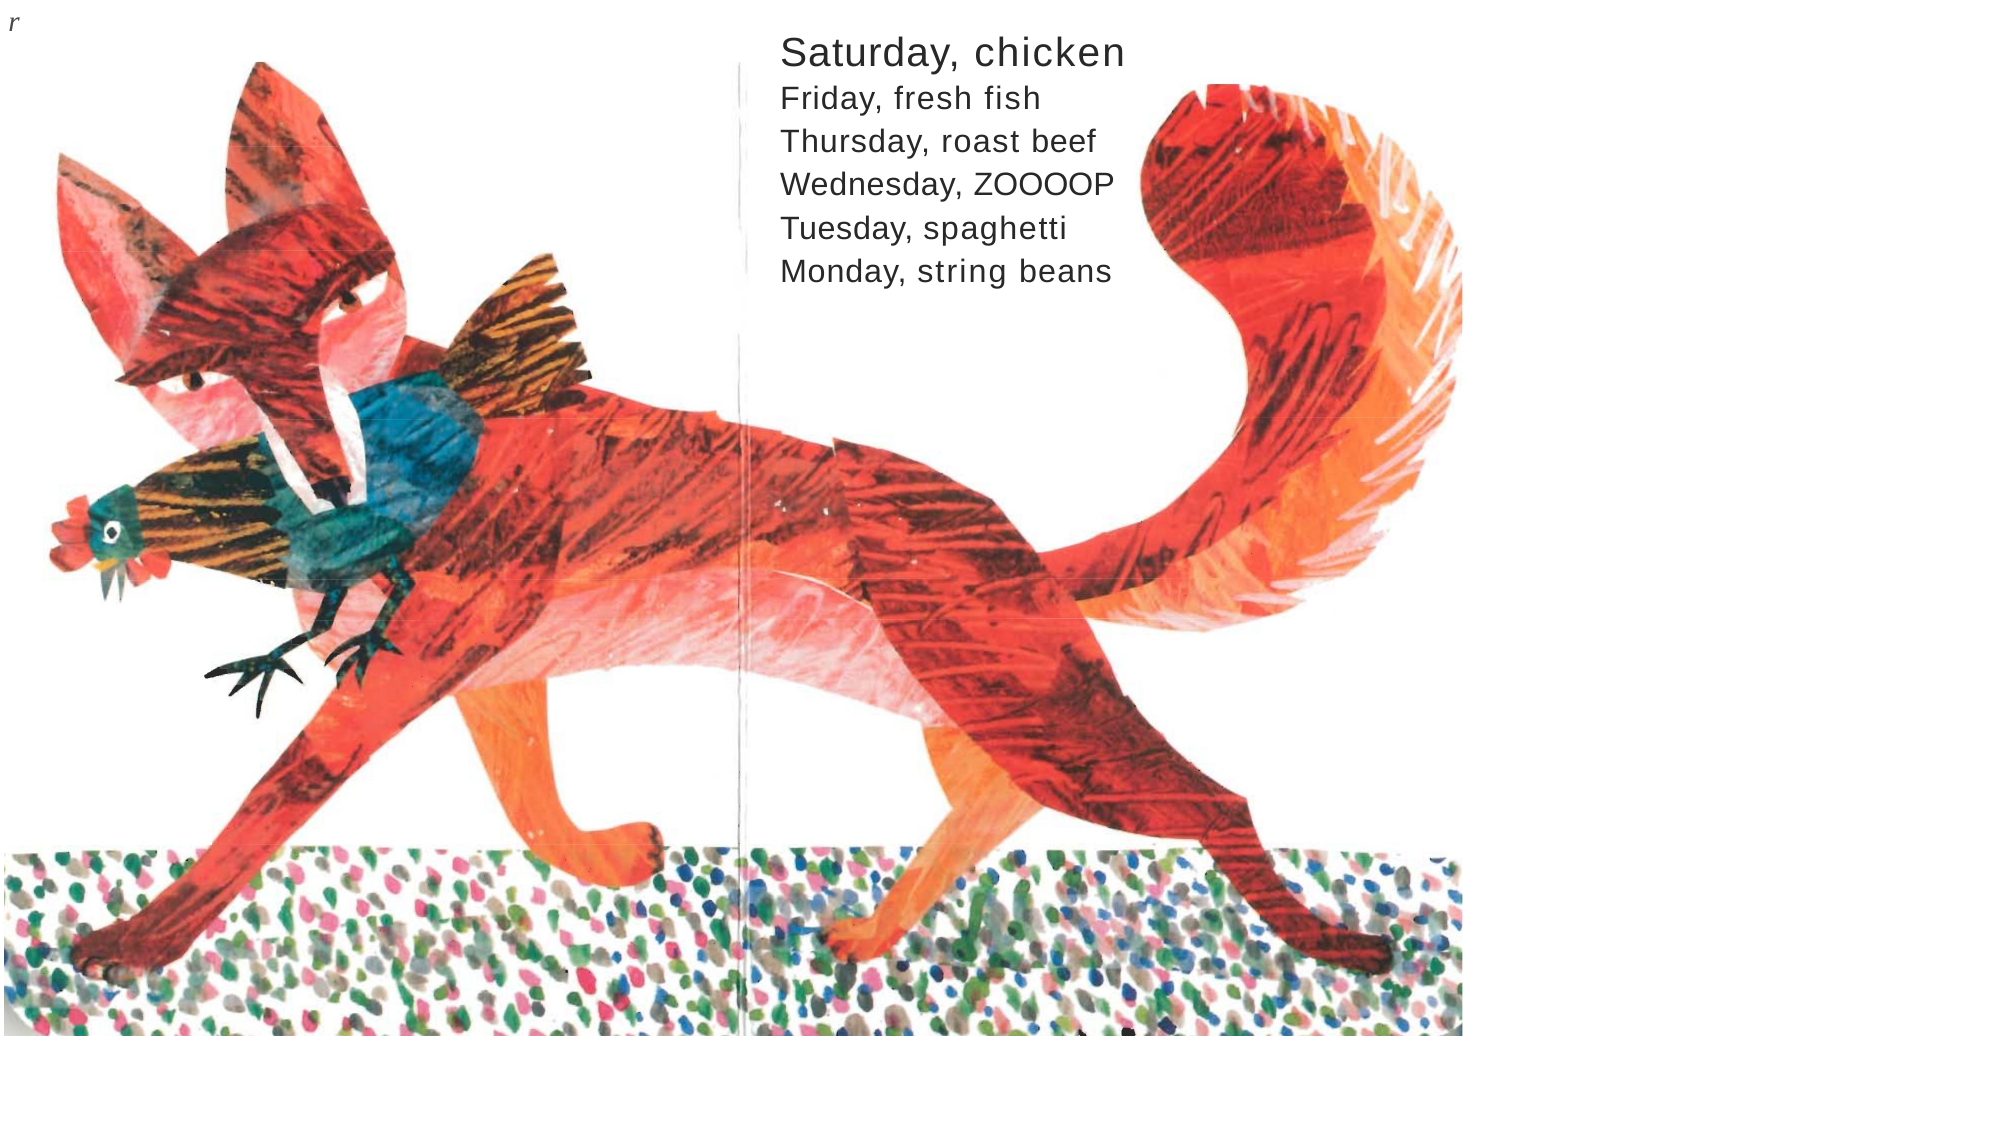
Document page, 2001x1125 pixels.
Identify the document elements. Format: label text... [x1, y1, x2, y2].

text_box [4, 61, 1463, 1036]
title Saturday, chicken [777, 23, 1136, 214]
text_box Friday, fresh fish Thursday, roast beef Wednesday, ZOOOOP Tuesday, spaghetti Monday, string beans [778, 70, 1129, 289]
text_box r [6, 0, 22, 37]
